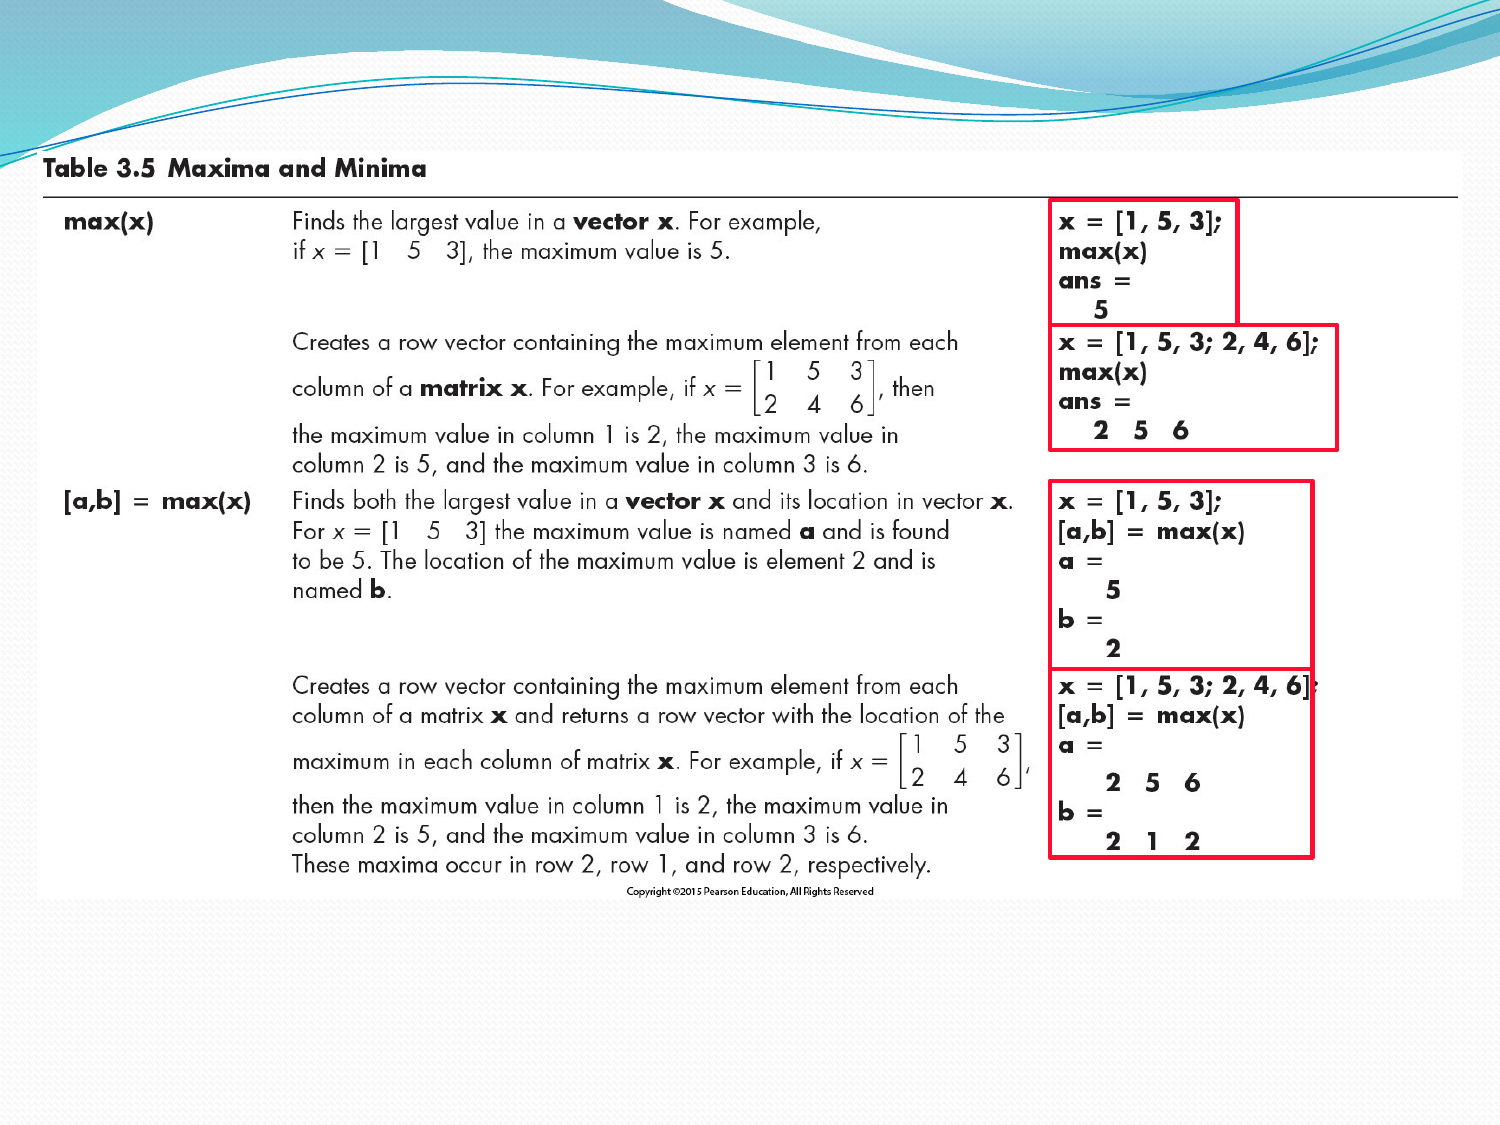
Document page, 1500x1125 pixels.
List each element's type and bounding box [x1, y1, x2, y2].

picture [37, 151, 1463, 899]
text_box [1049, 199, 1338, 858]
